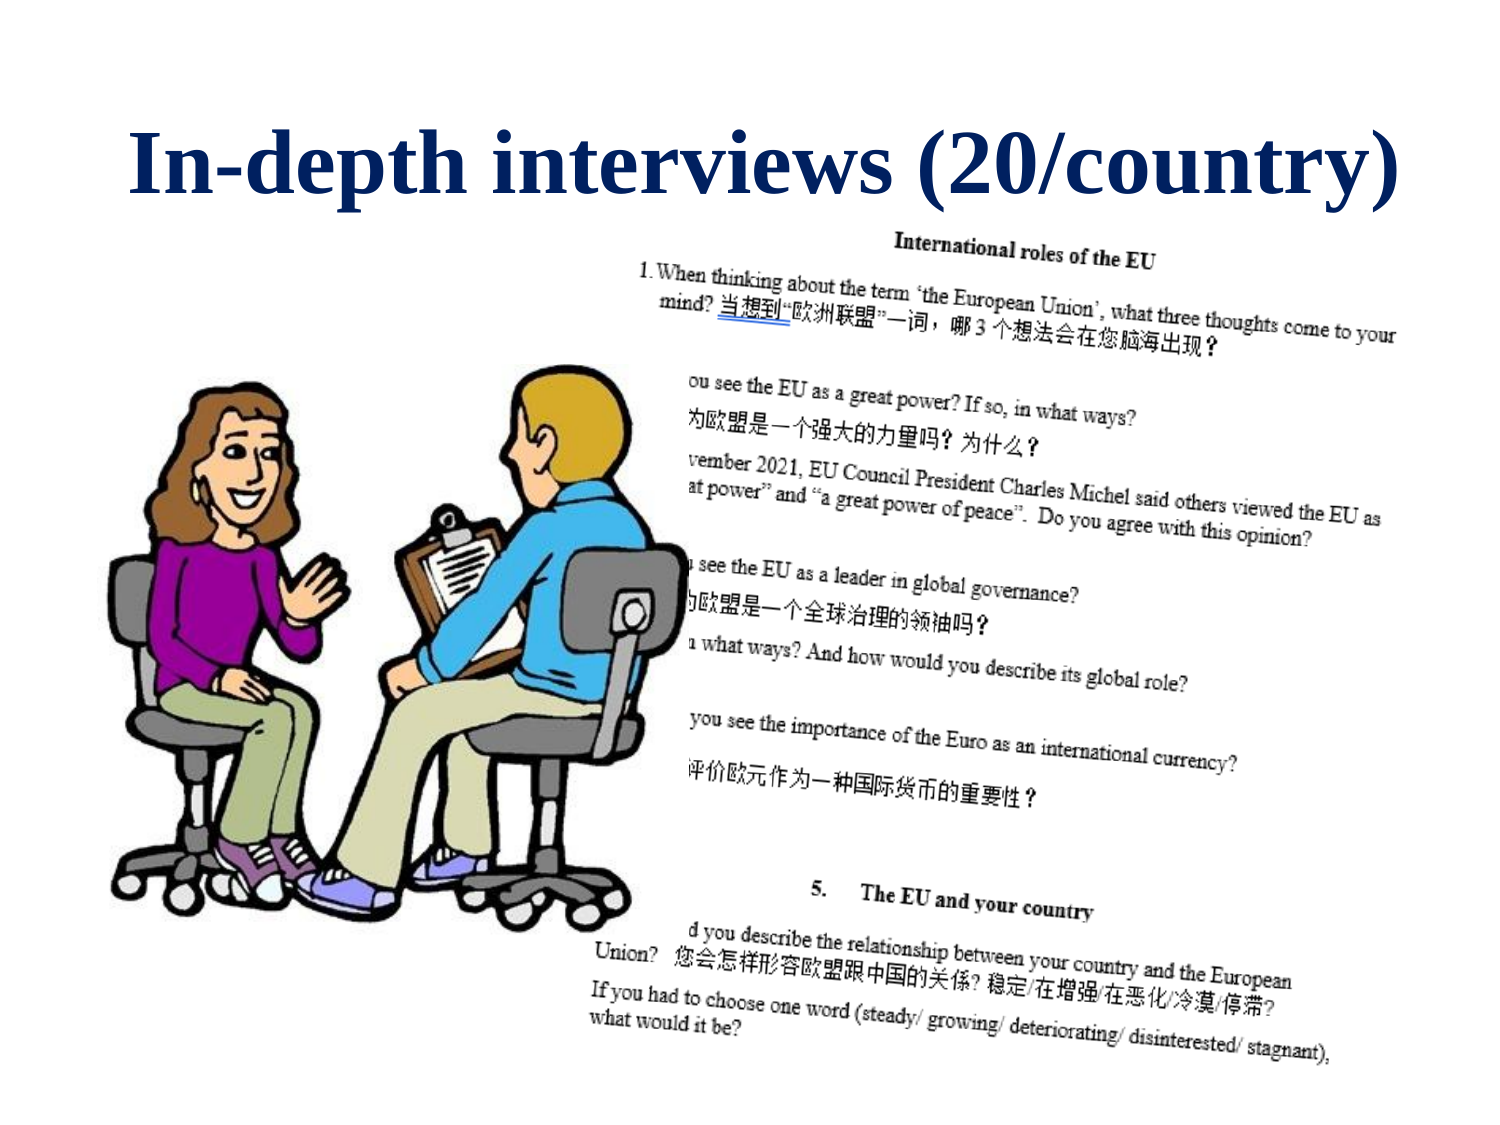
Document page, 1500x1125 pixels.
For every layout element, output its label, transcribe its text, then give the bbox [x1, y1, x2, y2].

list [97, 364, 689, 941]
picture [515, 220, 1451, 1108]
title In-depth interviews (20/country) [97, 95, 1434, 232]
